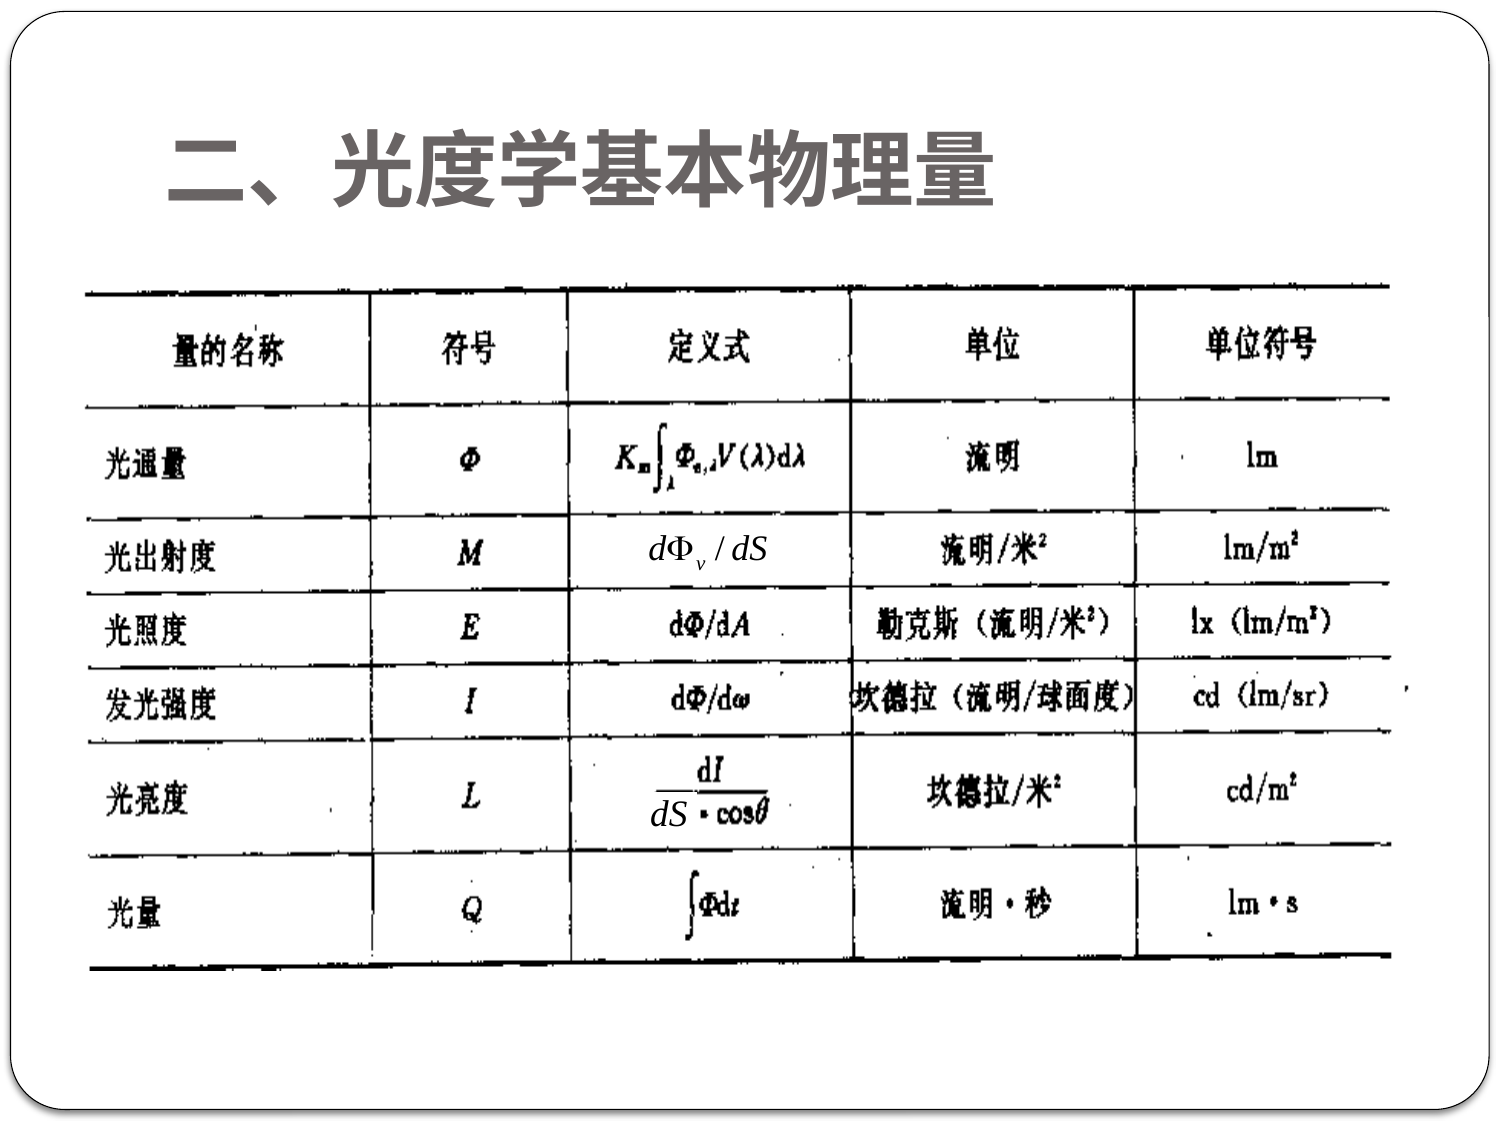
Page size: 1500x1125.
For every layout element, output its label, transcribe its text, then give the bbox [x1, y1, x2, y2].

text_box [70, 266, 1442, 971]
title 二、光度学基本物理量 [150, 45, 1425, 233]
